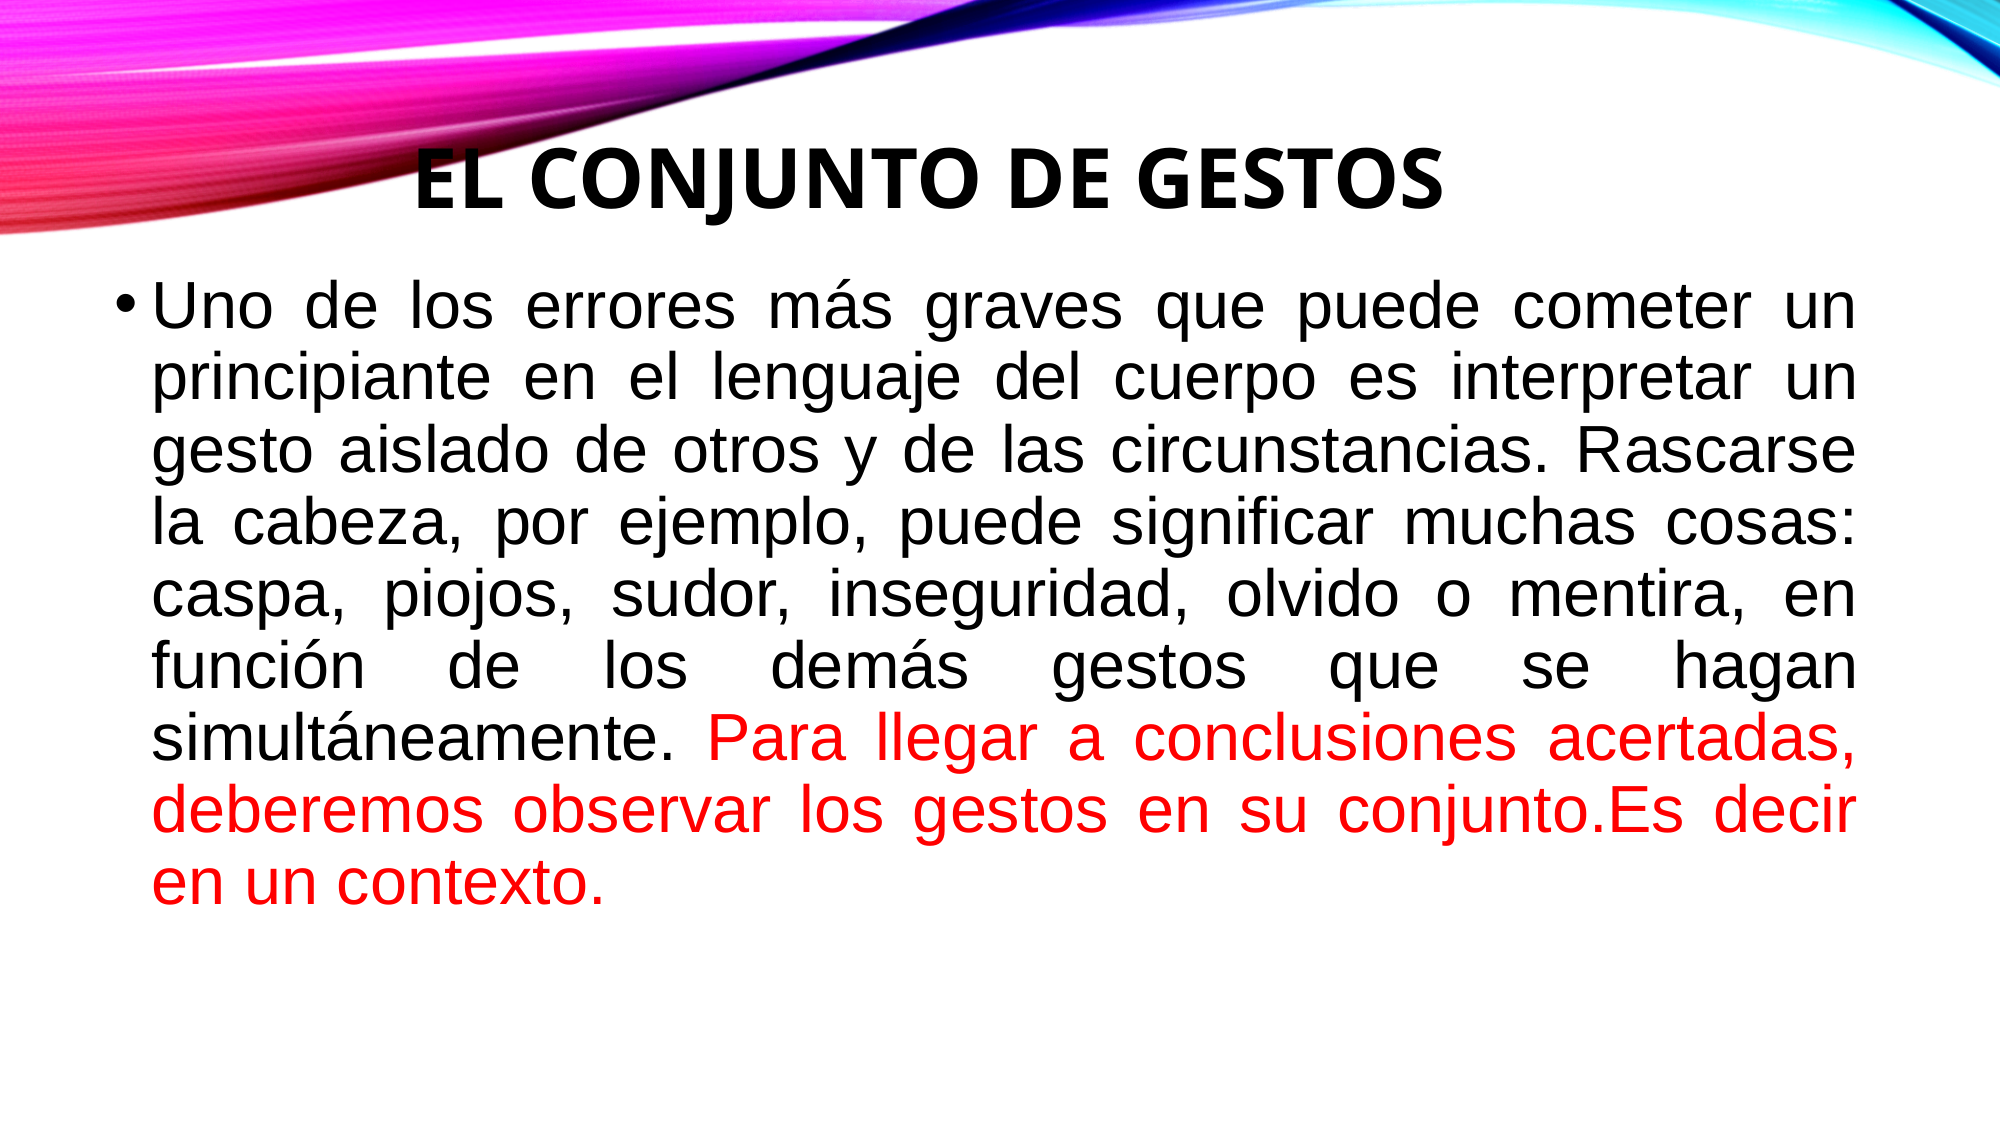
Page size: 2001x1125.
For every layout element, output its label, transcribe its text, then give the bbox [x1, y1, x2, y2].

title El conjunto de gestos [205, 125, 1461, 262]
picture [0, 0, 2000, 237]
picture [1890, 0, 2000, 75]
list Uno de los errores más graves que puede cometer un principiante en el lenguaje del cuerpo es interpretar un gesto aislado de otros y de las circunstancias. Rascarse la cabeza, por ejemplo, puede significar muchas cosas: caspa, piojos, sudor, inseguridad, olvido o mentira, en función de los demás gestos que se hagan simultáneamente. Para llegar a conclusiones acertadas, deberemos observar los gestos en su conjunto.Es decir en un contexto. [99, 262, 1875, 1022]
picture [1910, 0, 2000, 45]
